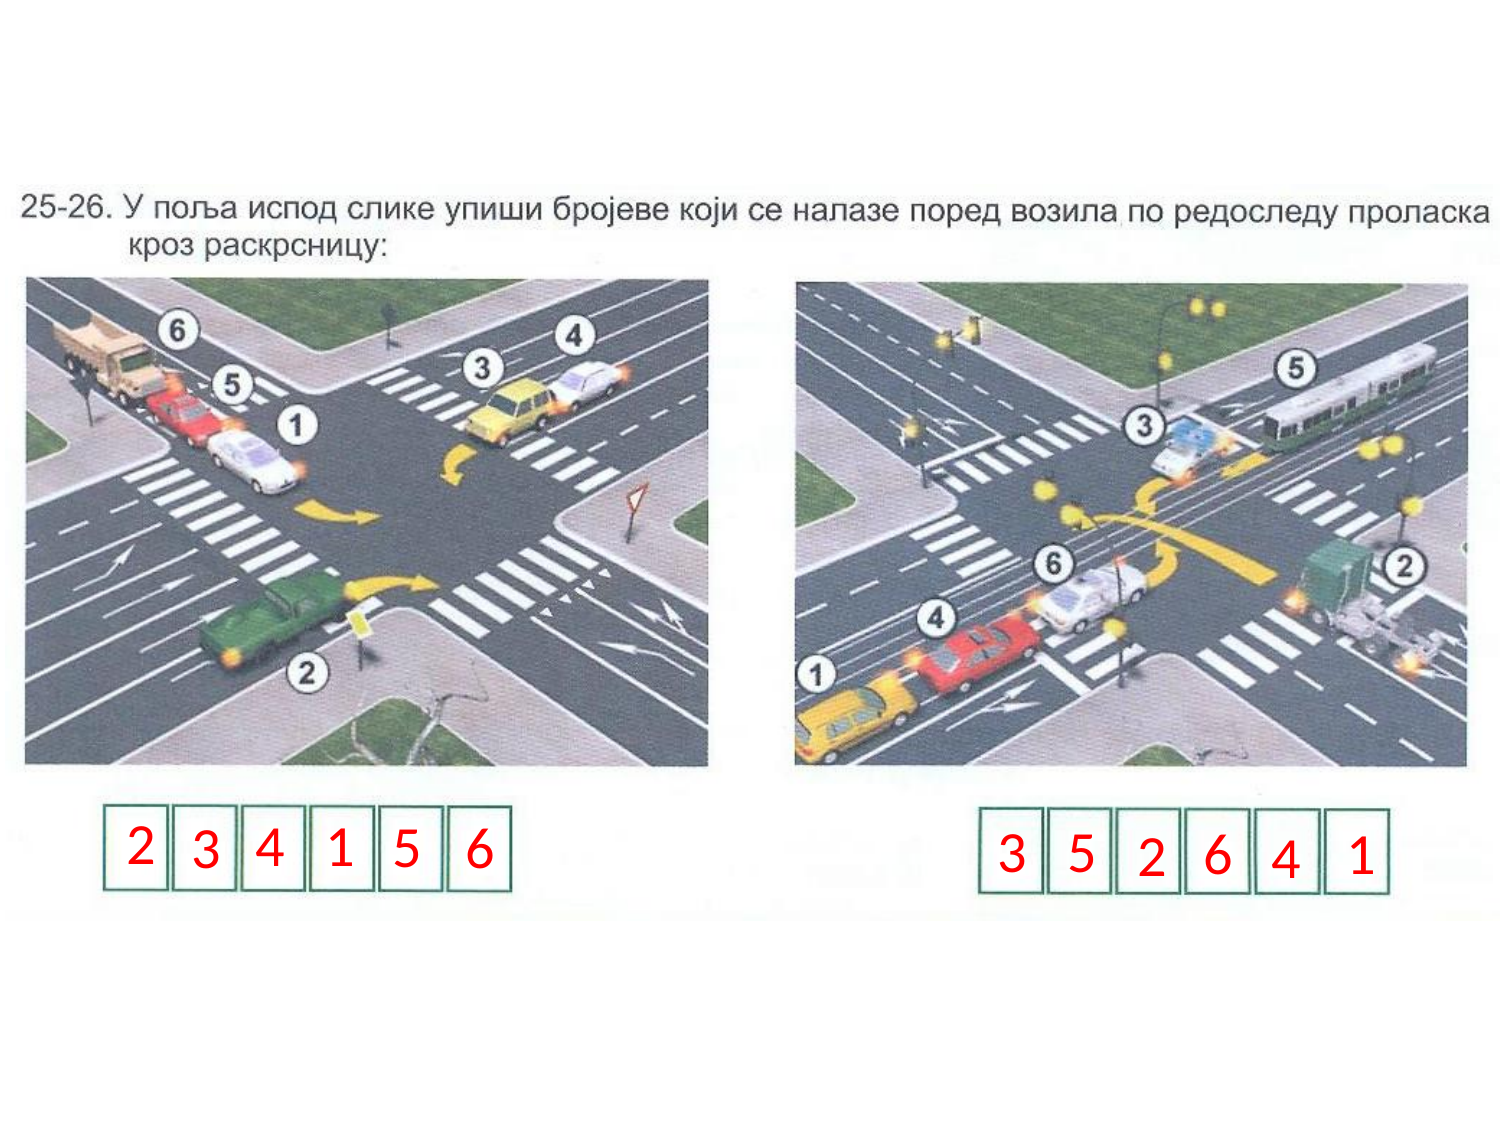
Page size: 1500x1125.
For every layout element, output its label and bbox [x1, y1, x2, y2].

picture [4, 184, 1500, 922]
